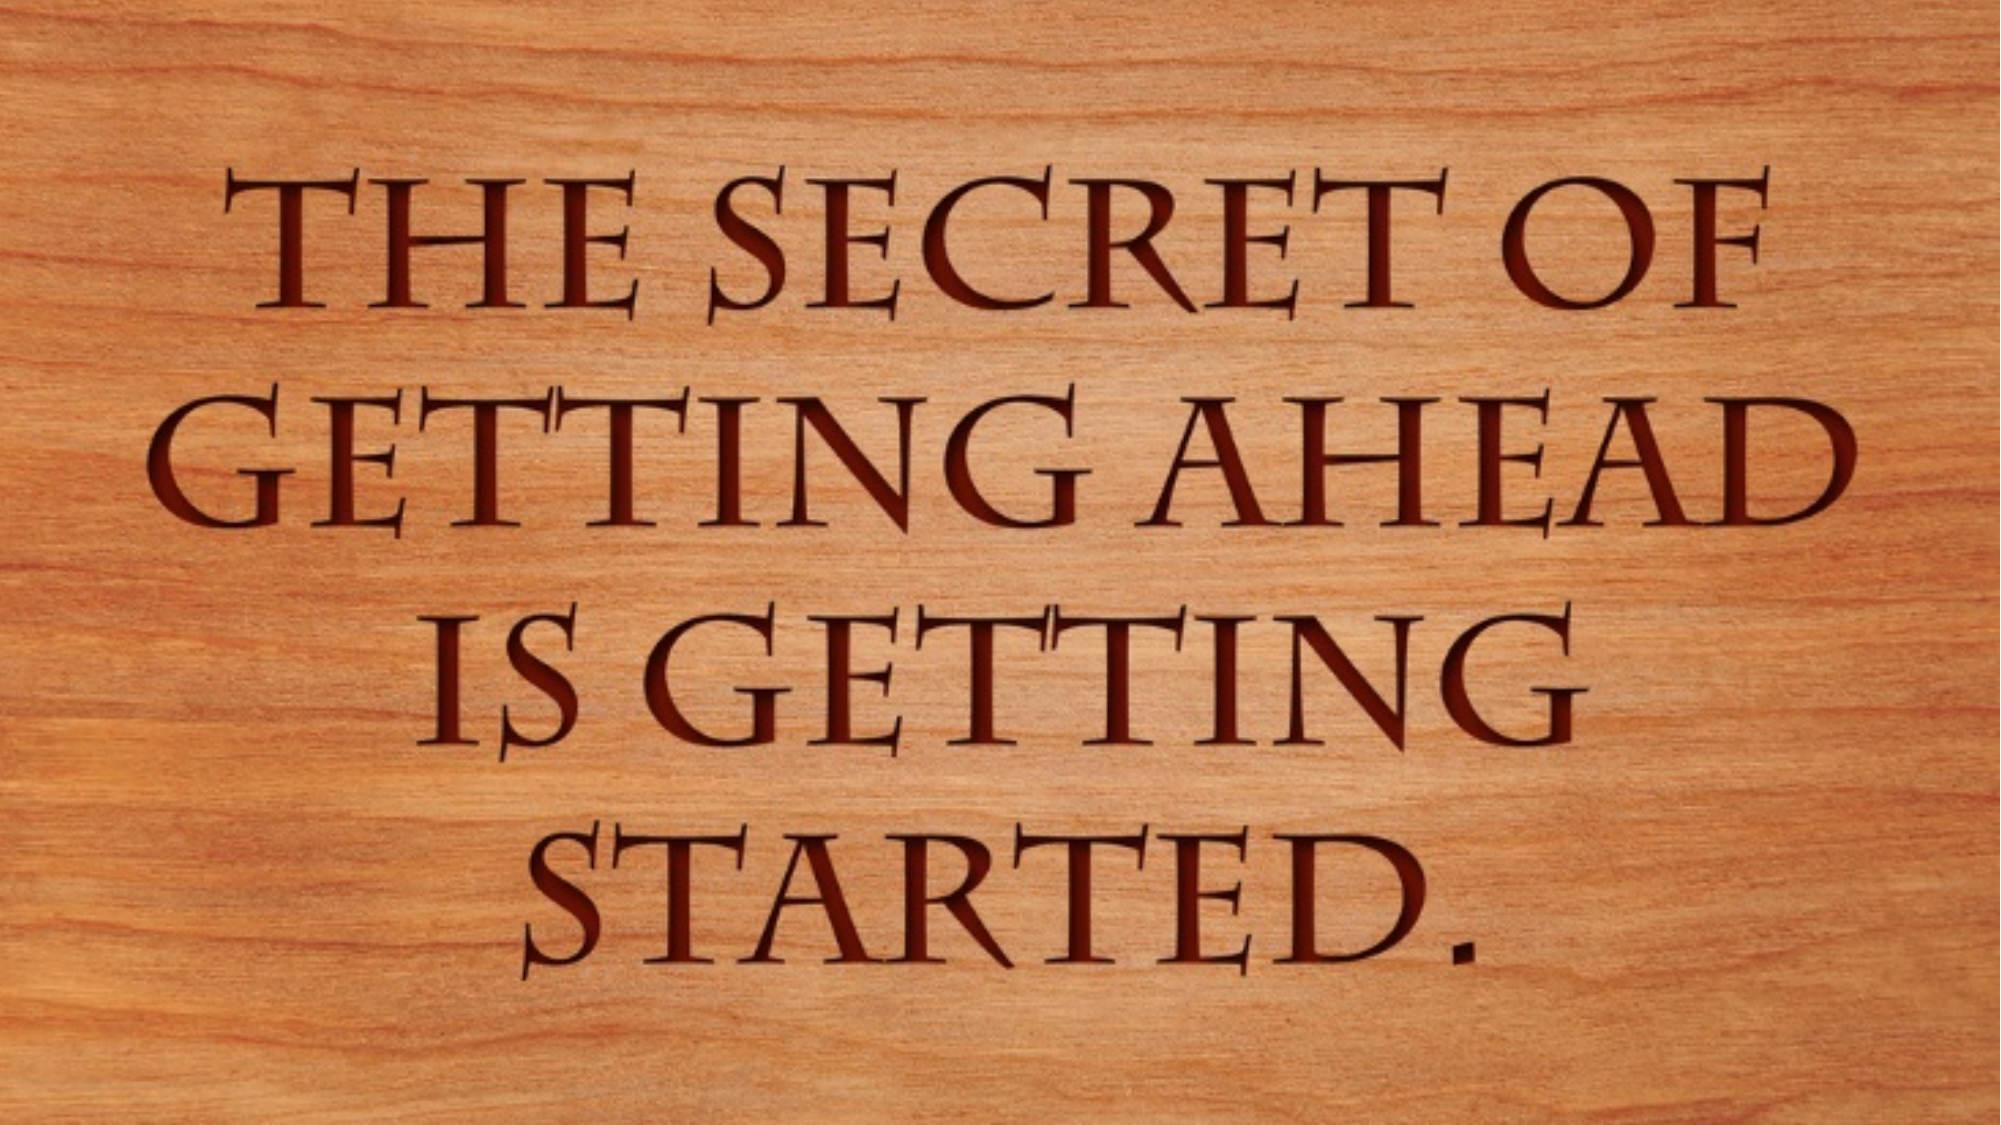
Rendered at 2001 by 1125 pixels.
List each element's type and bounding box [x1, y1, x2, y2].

list [0, 0, 2000, 1125]
